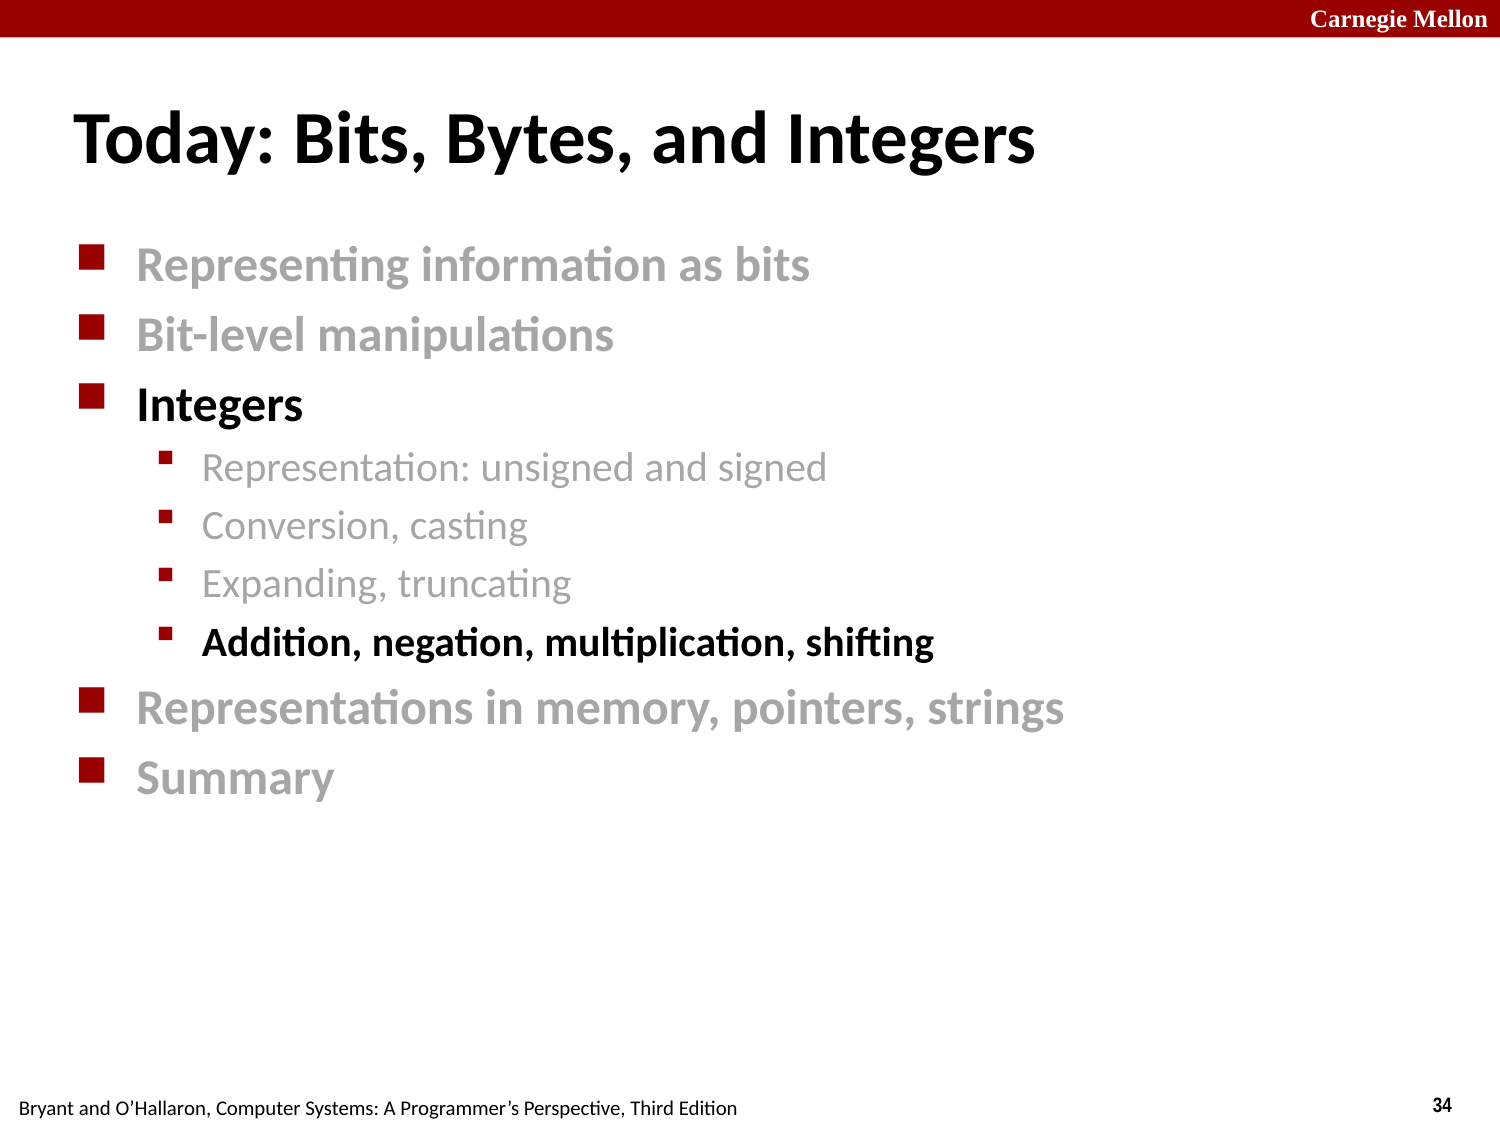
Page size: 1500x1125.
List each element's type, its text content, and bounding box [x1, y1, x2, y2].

title Today: Bits, Bytes, and Integers [58, 71, 1305, 197]
list Representing information as bits Bit-level manipulations Integers Representation: unsigned and signed Conversion, casting Expanding, truncating Addition, negation, multiplication, shifting Representations in memory, pointers, strings Summary [64, 223, 1361, 1040]
